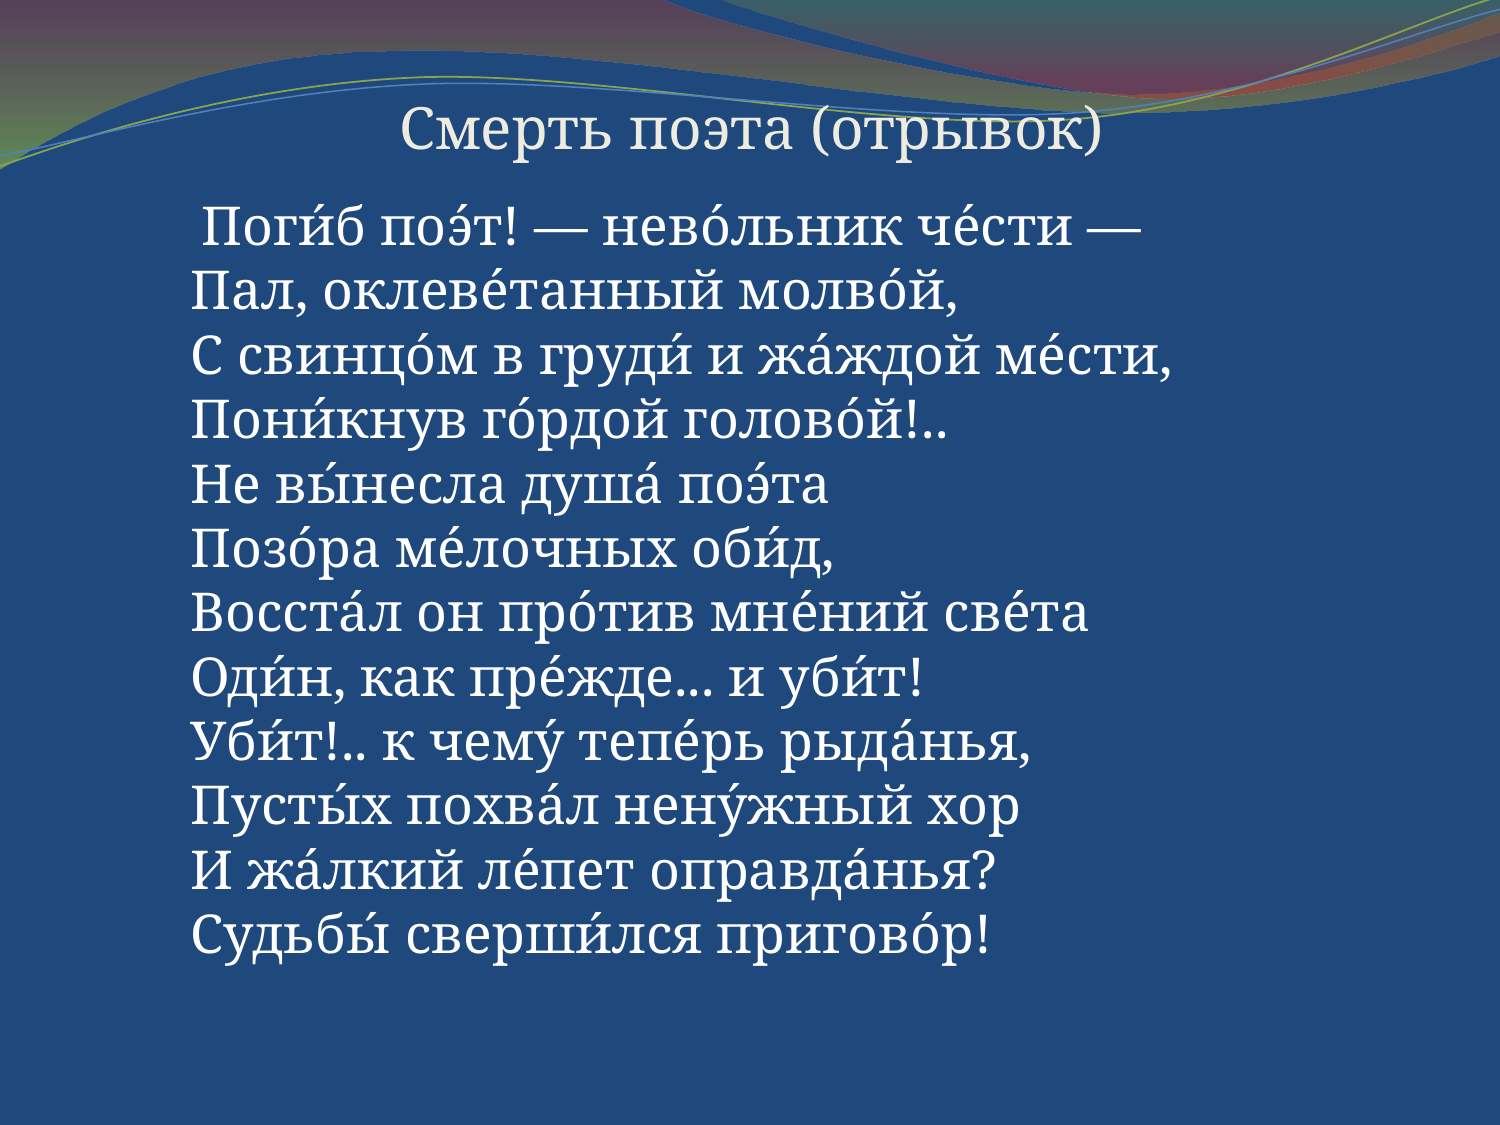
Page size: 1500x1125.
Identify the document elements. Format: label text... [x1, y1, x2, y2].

title Смерть поэта (отрывок) [76, 66, 1427, 161]
list Поги́б поэ́т! — нево́льник че́сти — Пал, оклеве́танный молво́й, С свинцо́м в груди́ и жа́ждой ме́сти, Пони́кнув го́рдой голово́й!.. Не вы́несла душа́ поэ́та Позо́ра ме́лочных оби́д, Восста́л он про́тив мне́ний све́та Оди́н, как пре́жде... и уби́т! Уби́т!.. к чему́ тепе́рь рыда́нья, Пусты́х похва́л нену́жный хор И жа́лкий ле́пет оправда́нья? Судьбы́ сверши́лся пригово́р! [75, 184, 1425, 1038]
